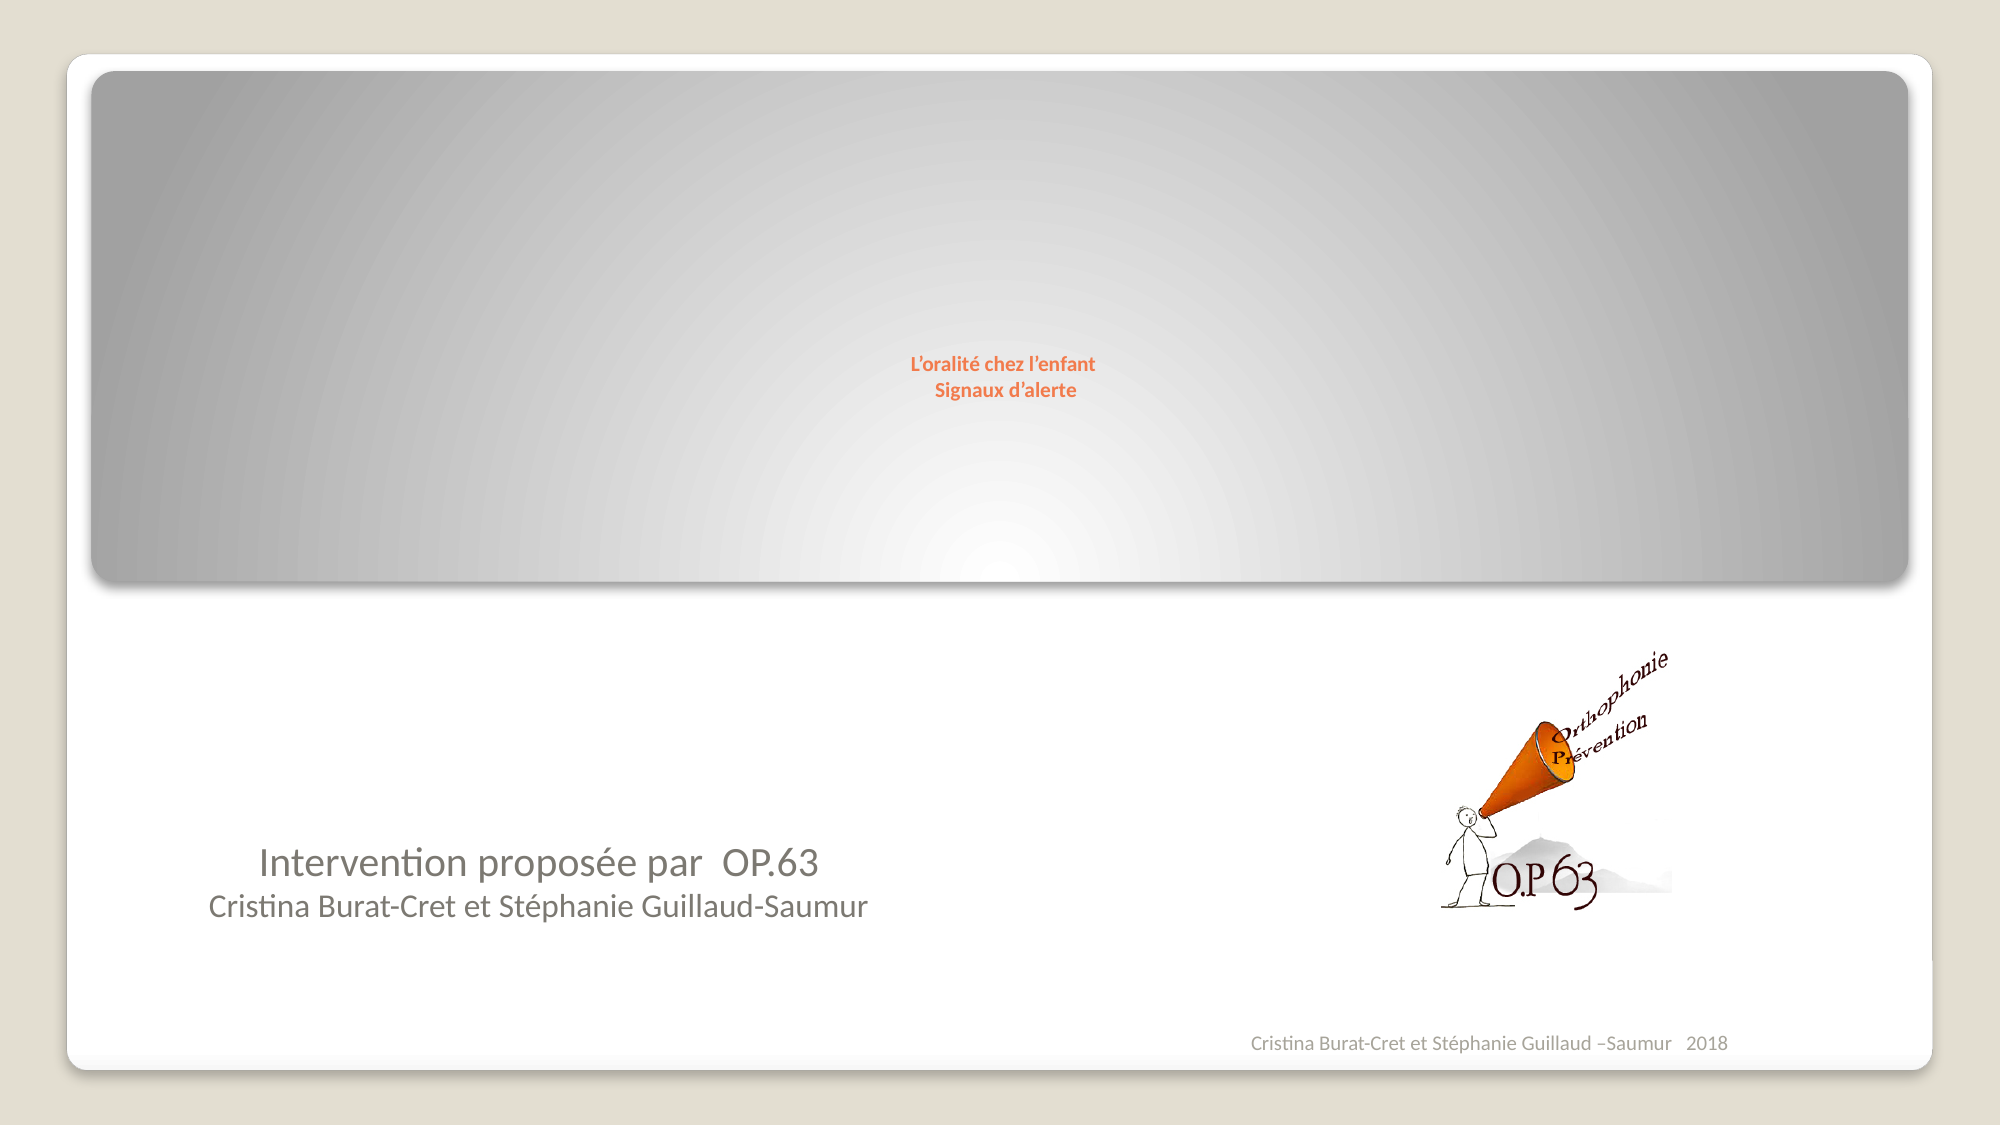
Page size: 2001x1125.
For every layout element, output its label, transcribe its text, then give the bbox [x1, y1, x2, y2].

footer Cristina Burat-Cret et Stéphanie Guillaud –Saumur 2018 [1236, 1002, 1826, 1063]
picture [1440, 642, 1672, 913]
subtitle Intervention proposée par OP.63 Cristina Burat-Cret et Stéphanie Guillaud-Saumur [148, 834, 910, 985]
title L’oralité chez l’enfant Signaux d’alerte [368, 184, 1644, 409]
